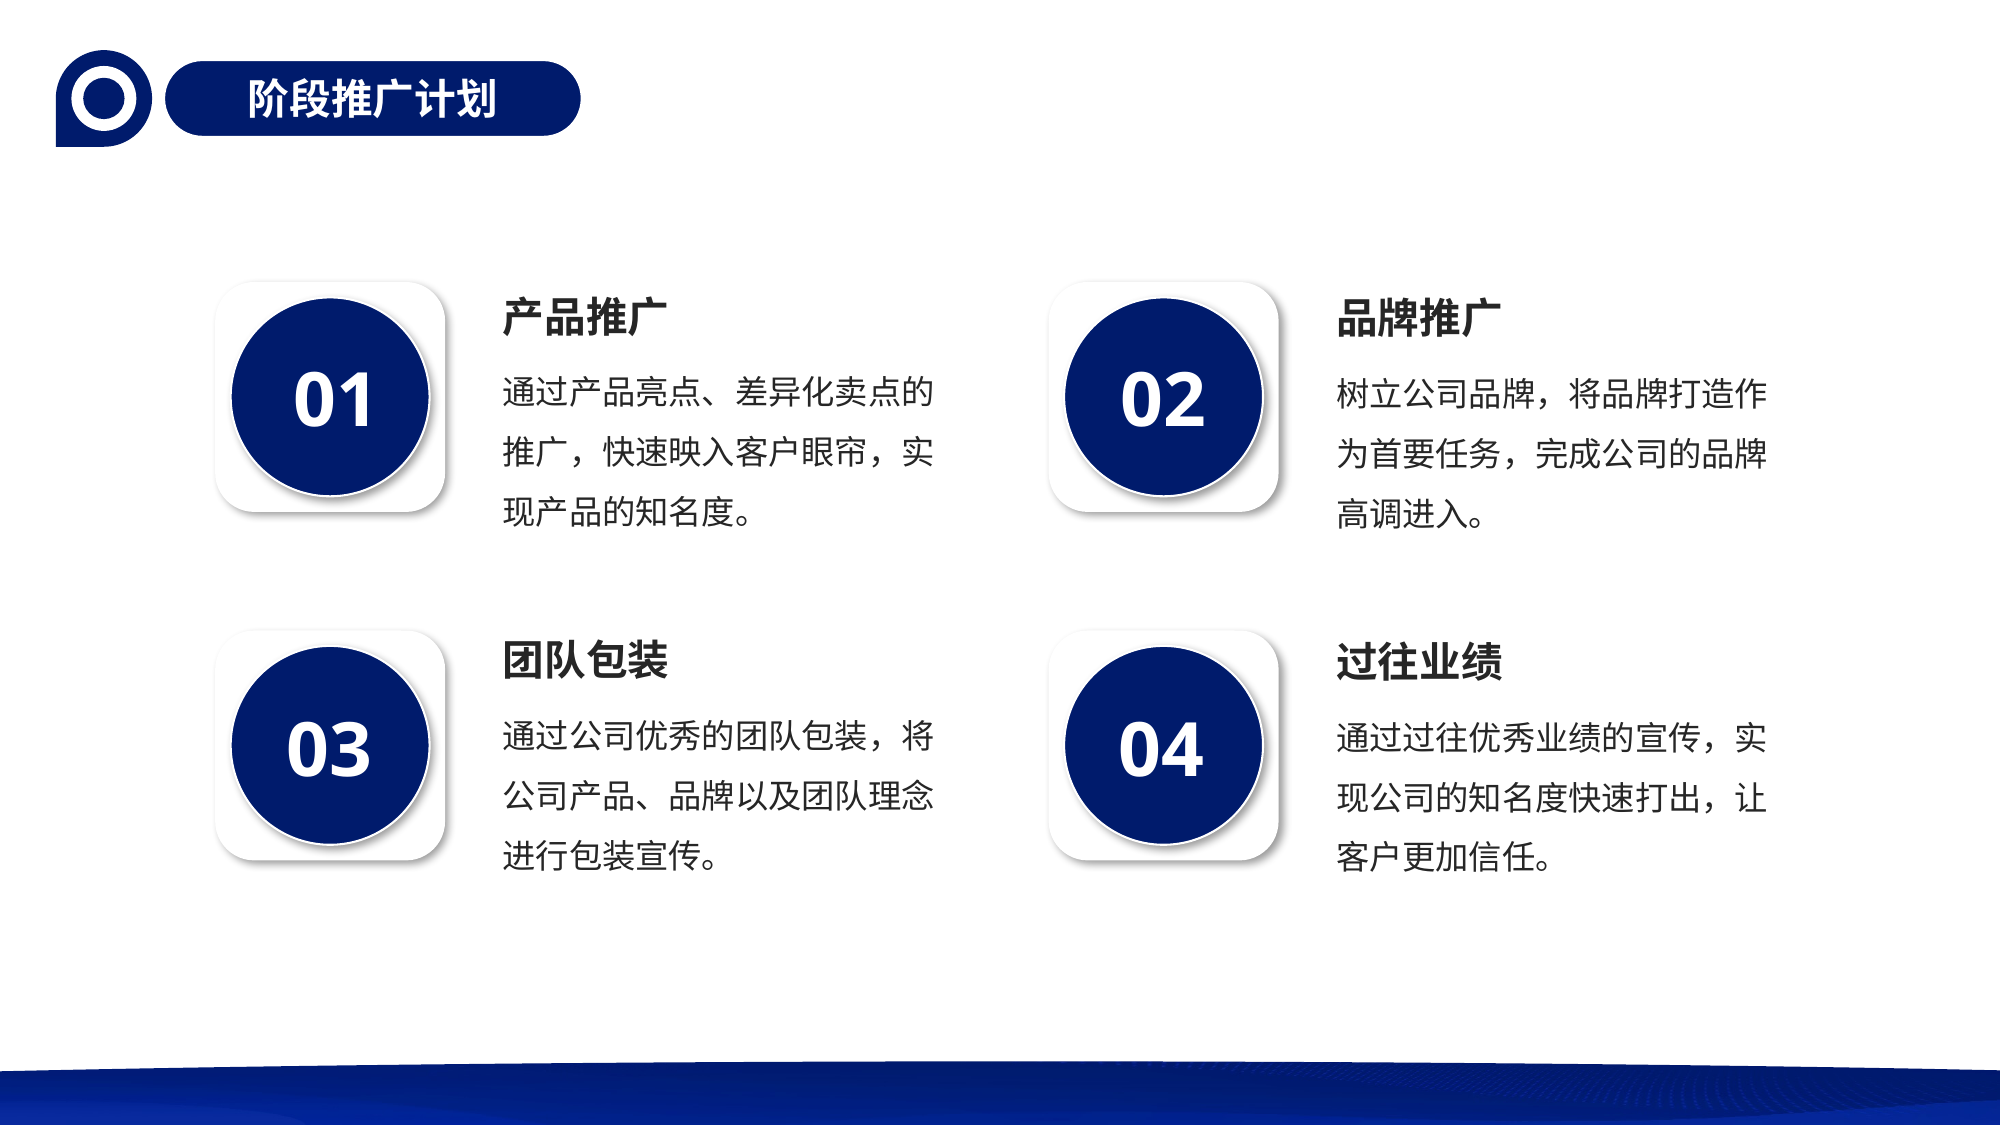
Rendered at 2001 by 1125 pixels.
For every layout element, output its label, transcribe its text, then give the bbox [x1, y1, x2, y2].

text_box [216, 617, 955, 885]
picture [0, 1061, 2000, 1125]
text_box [1049, 276, 1784, 543]
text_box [216, 274, 954, 542]
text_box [1049, 619, 1784, 887]
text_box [55, 50, 153, 147]
text_box 阶段推广计划 [164, 60, 582, 137]
